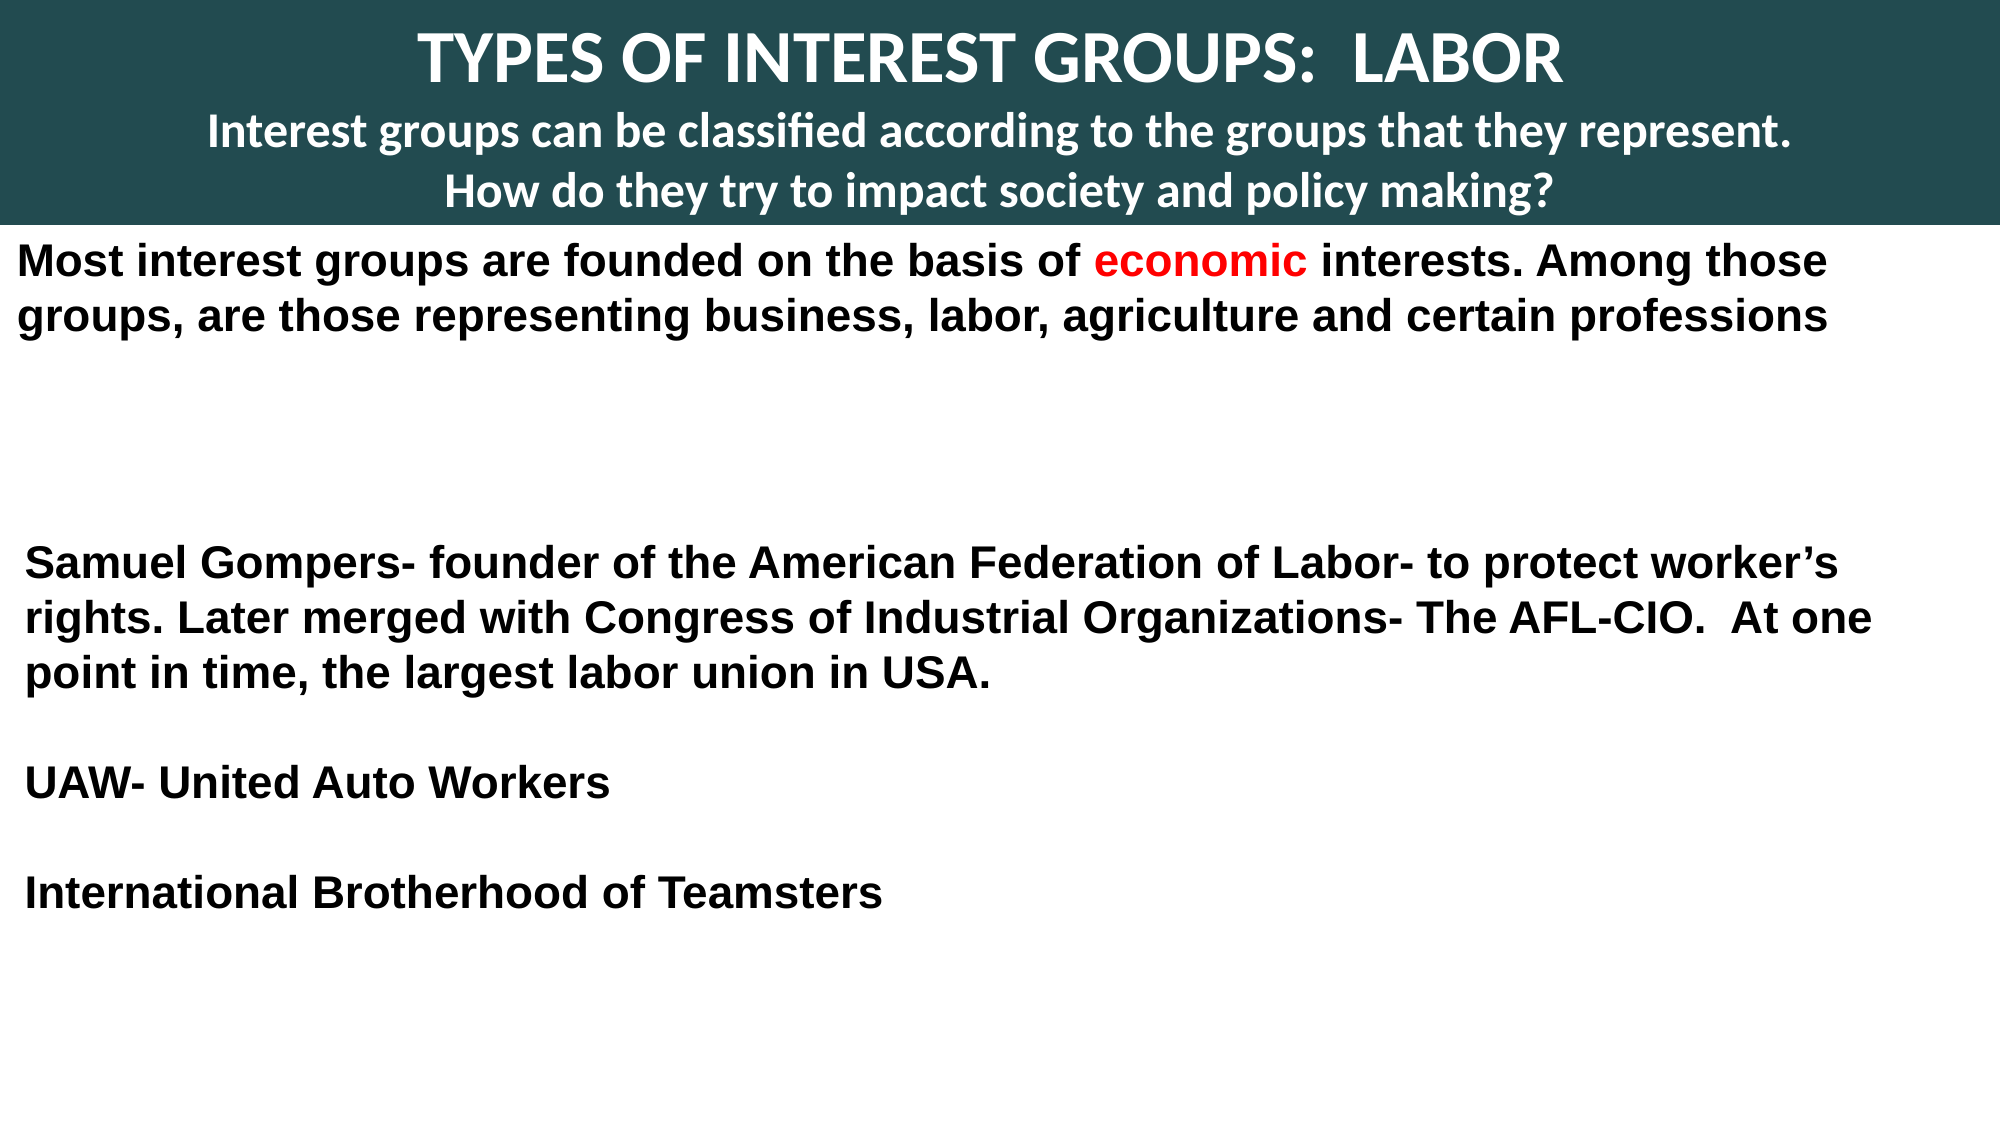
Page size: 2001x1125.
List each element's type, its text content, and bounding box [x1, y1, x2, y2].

text_box Most interest groups are founded on the basis of economic interests. Among those groups, are those representing business, labor, agriculture and certain professions [1, 222, 1990, 349]
title Types of interest groups: Labor Interest groups can be classified according to the groups that they represent. How do they try to impact society and policy making? [0, 0, 2000, 225]
text_box Samuel Gompers- founder of the American Federation of Labor- to protect worker’s rights. Later merged with Congress of Industrial Organizations- The AFL-CIO. At one point in time, the largest labor union in USA. UAW- United Auto Workers International Brotherhood of Teamsters [9, 525, 1991, 925]
